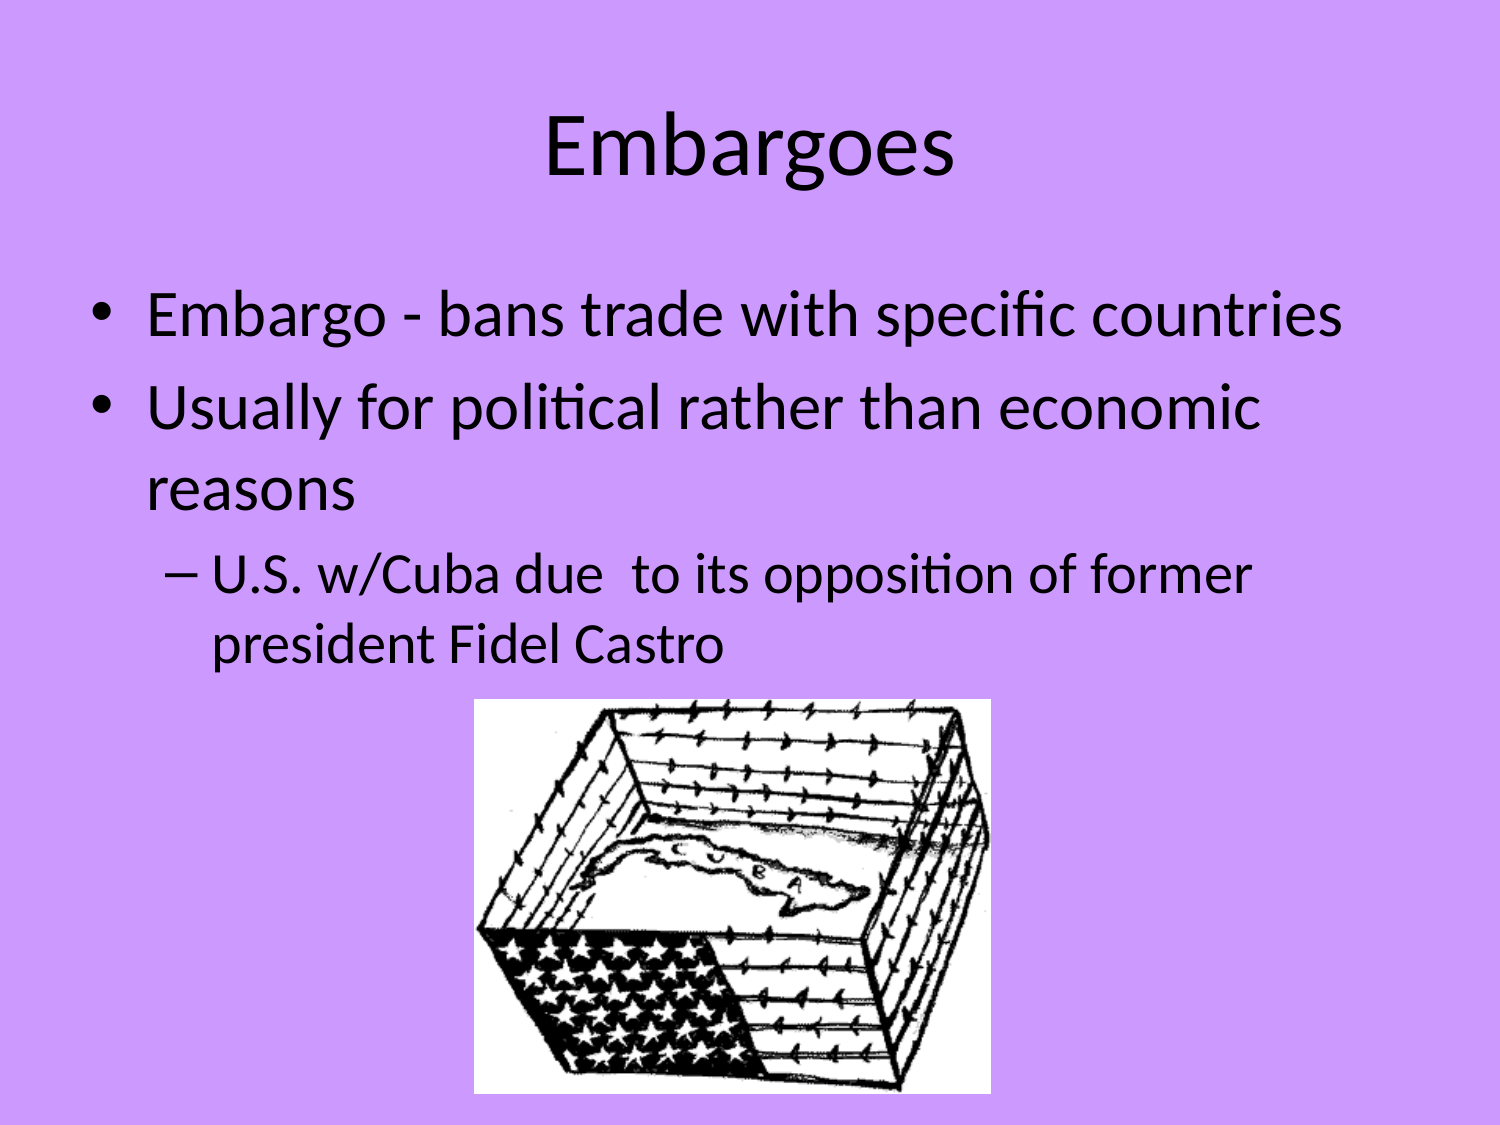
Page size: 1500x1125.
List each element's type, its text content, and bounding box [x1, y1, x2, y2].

title Embargoes [75, 45, 1425, 233]
list Embargo - bans trade with specific countries Usually for political rather than economic reasons U.S. w/Cuba due to its opposition of former president Fidel Castro [75, 262, 1425, 1005]
picture [474, 699, 991, 1094]
